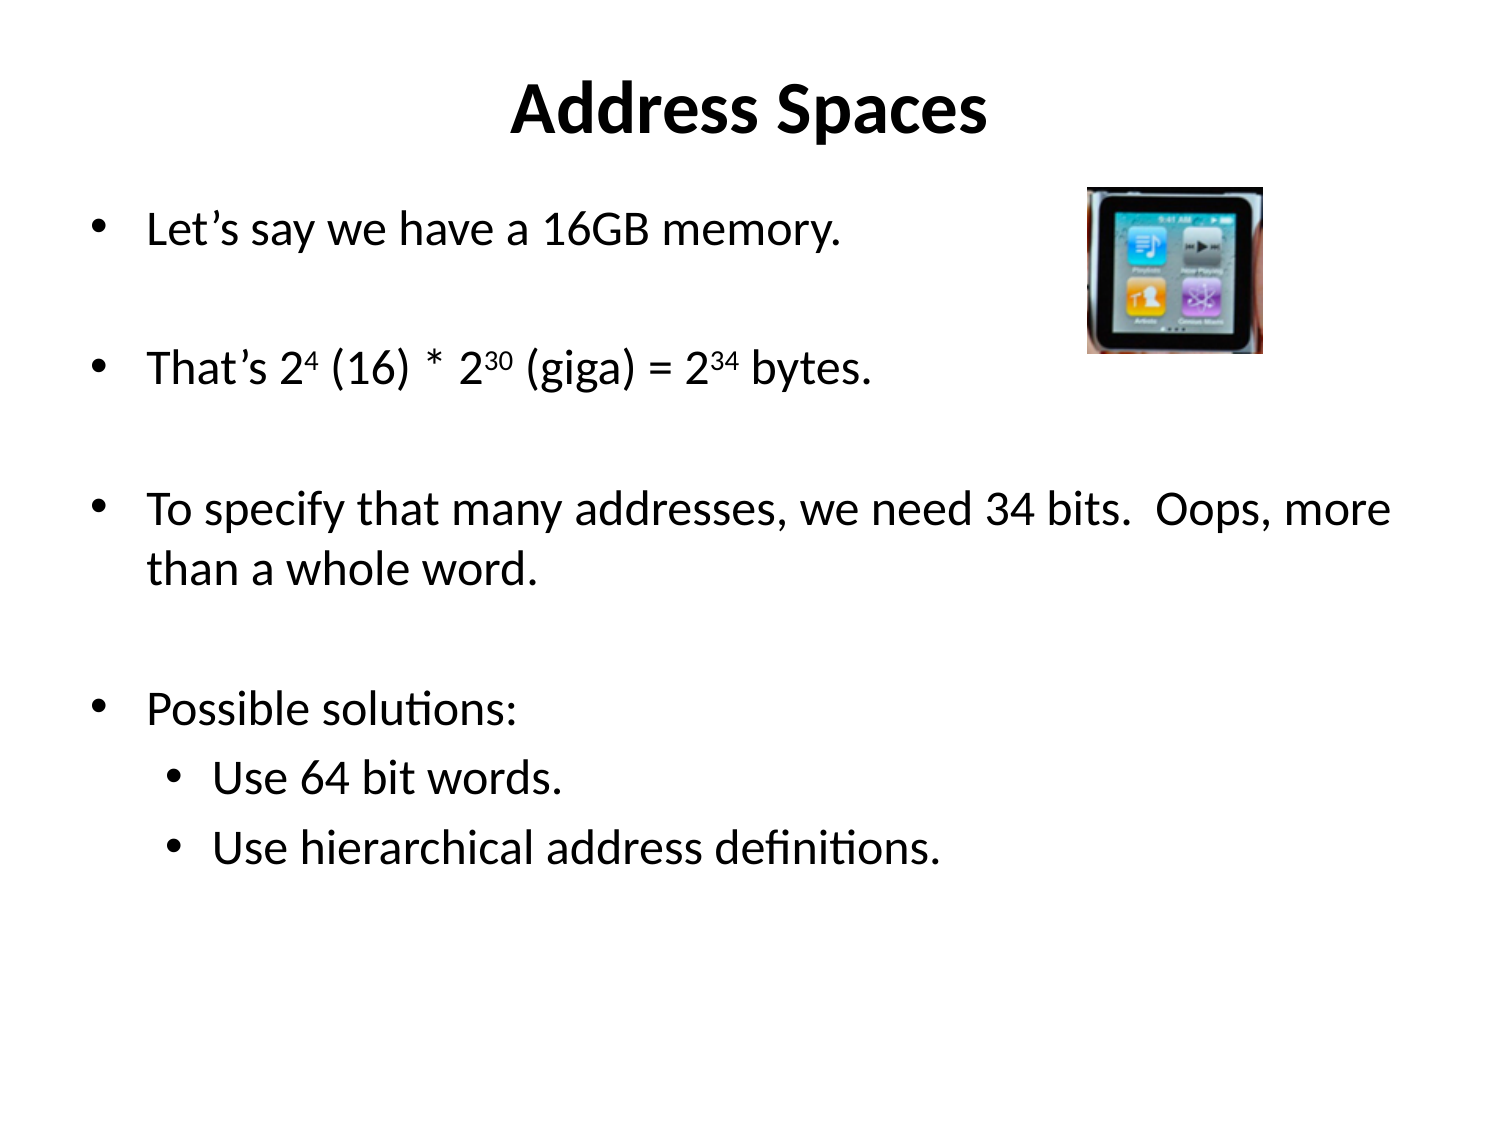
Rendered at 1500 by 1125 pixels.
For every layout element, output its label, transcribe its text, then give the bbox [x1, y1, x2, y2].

title Address Spaces [75, 45, 1425, 163]
list Let’s say we have a 16GB memory. That’s 24 (16) * 230 (giga) = 234 bytes. To specify that many addresses, we need 34 bits. Oops, more than a whole word. Possible solutions: Use 64 bit words. Use hierarchical address definitions. [75, 187, 1425, 930]
picture [1087, 187, 1263, 354]
